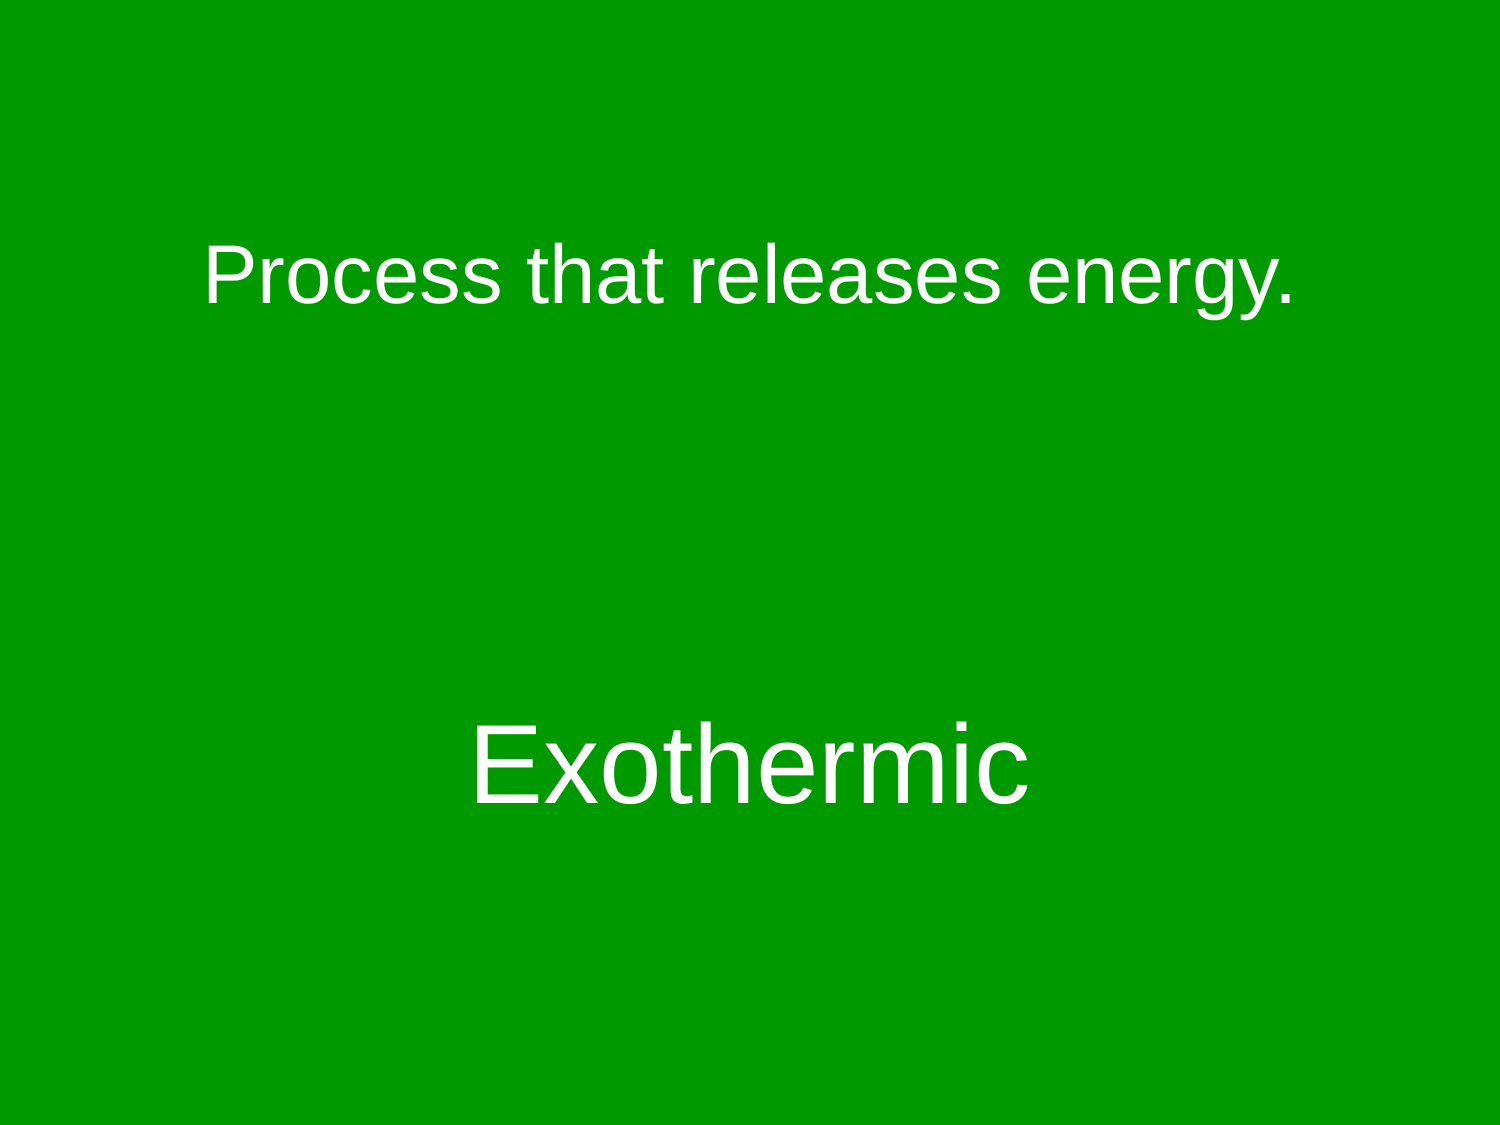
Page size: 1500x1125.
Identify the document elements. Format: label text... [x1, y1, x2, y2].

subtitle Process that releases energy. [87, 212, 1413, 501]
title Exothermic [112, 637, 1388, 879]
